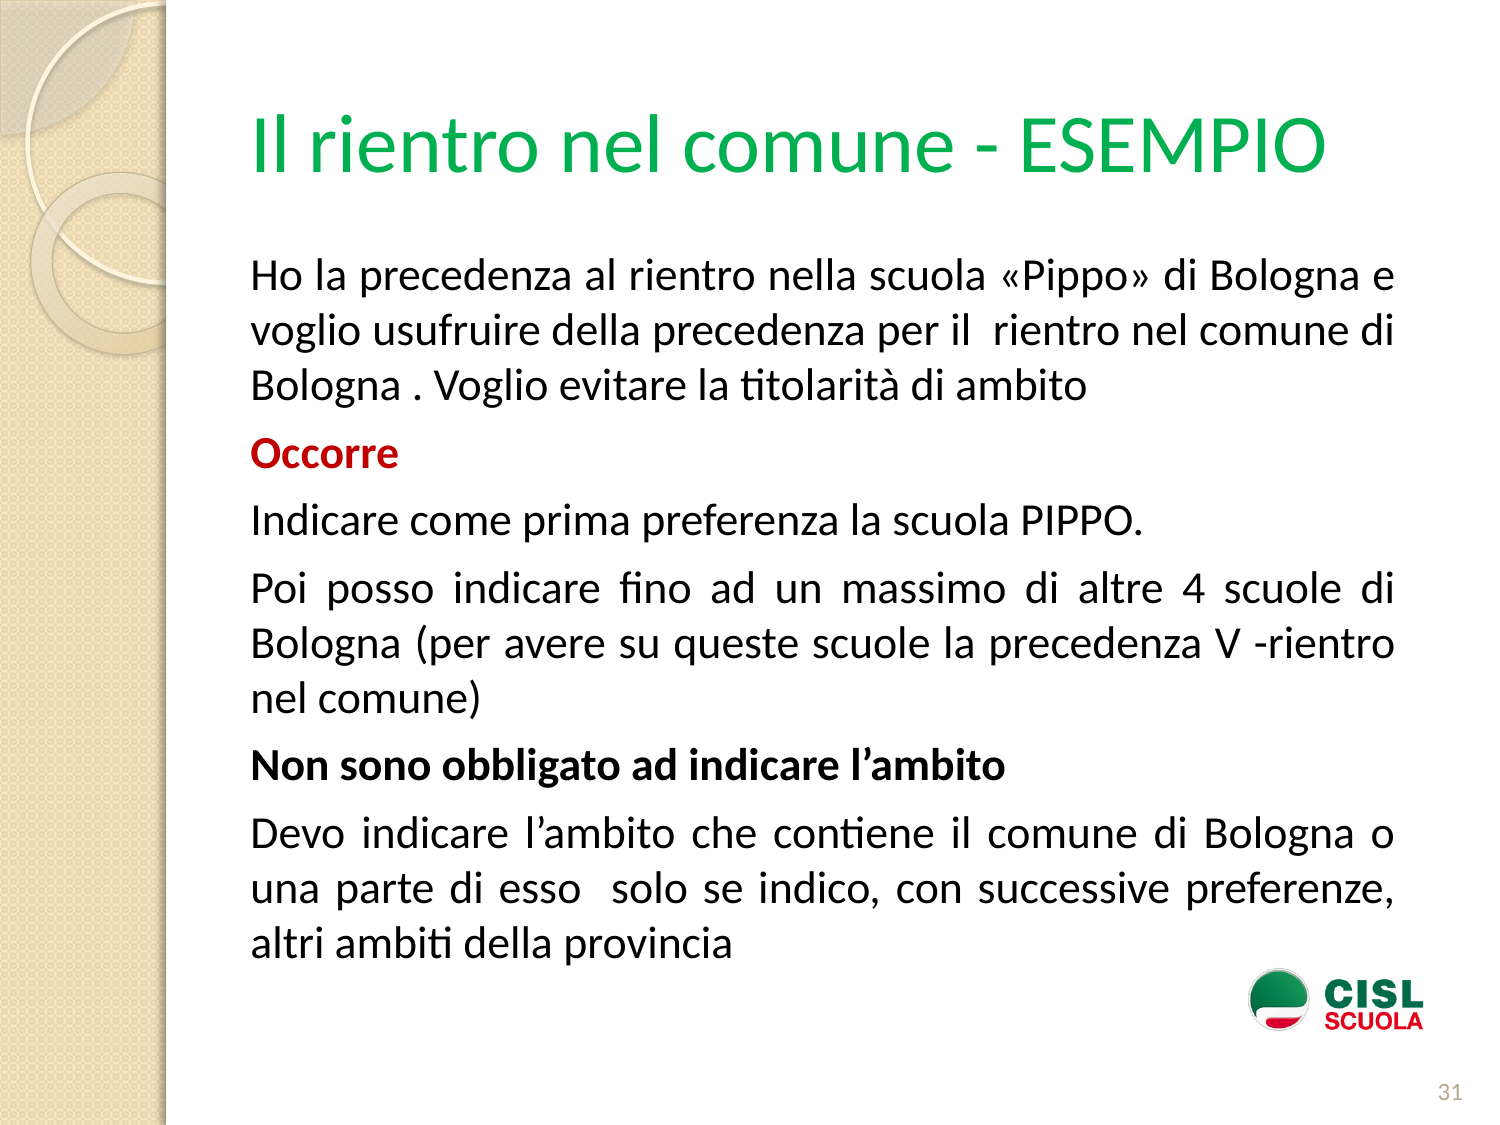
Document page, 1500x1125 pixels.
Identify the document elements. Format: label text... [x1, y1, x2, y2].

list Ho la precedenza al rientro nella scuola «Pippo» di Bologna e voglio usufruire della precedenza per il rientro nel comune di Bologna . Voglio evitare la titolarità di ambito Occorre Indicare come prima preferenza la scuola PIPPO. Poi posso indicare fino ad un massimo di altre 4 scuole di Bologna (per avere su queste scuole la precedenza V -rientro nel comune) Non sono obbligato ad indicare l’ambito Devo indicare l’ambito che contiene il comune di Bologna o una parte di esso solo se indico, con successive preferenze, altri ambiti della provincia [235, 237, 1412, 977]
slide_number 31 [1413, 1034, 1488, 1113]
picture [1245, 965, 1424, 1038]
title Il rientro nel comune - ESEMPIO [235, 45, 1447, 233]
